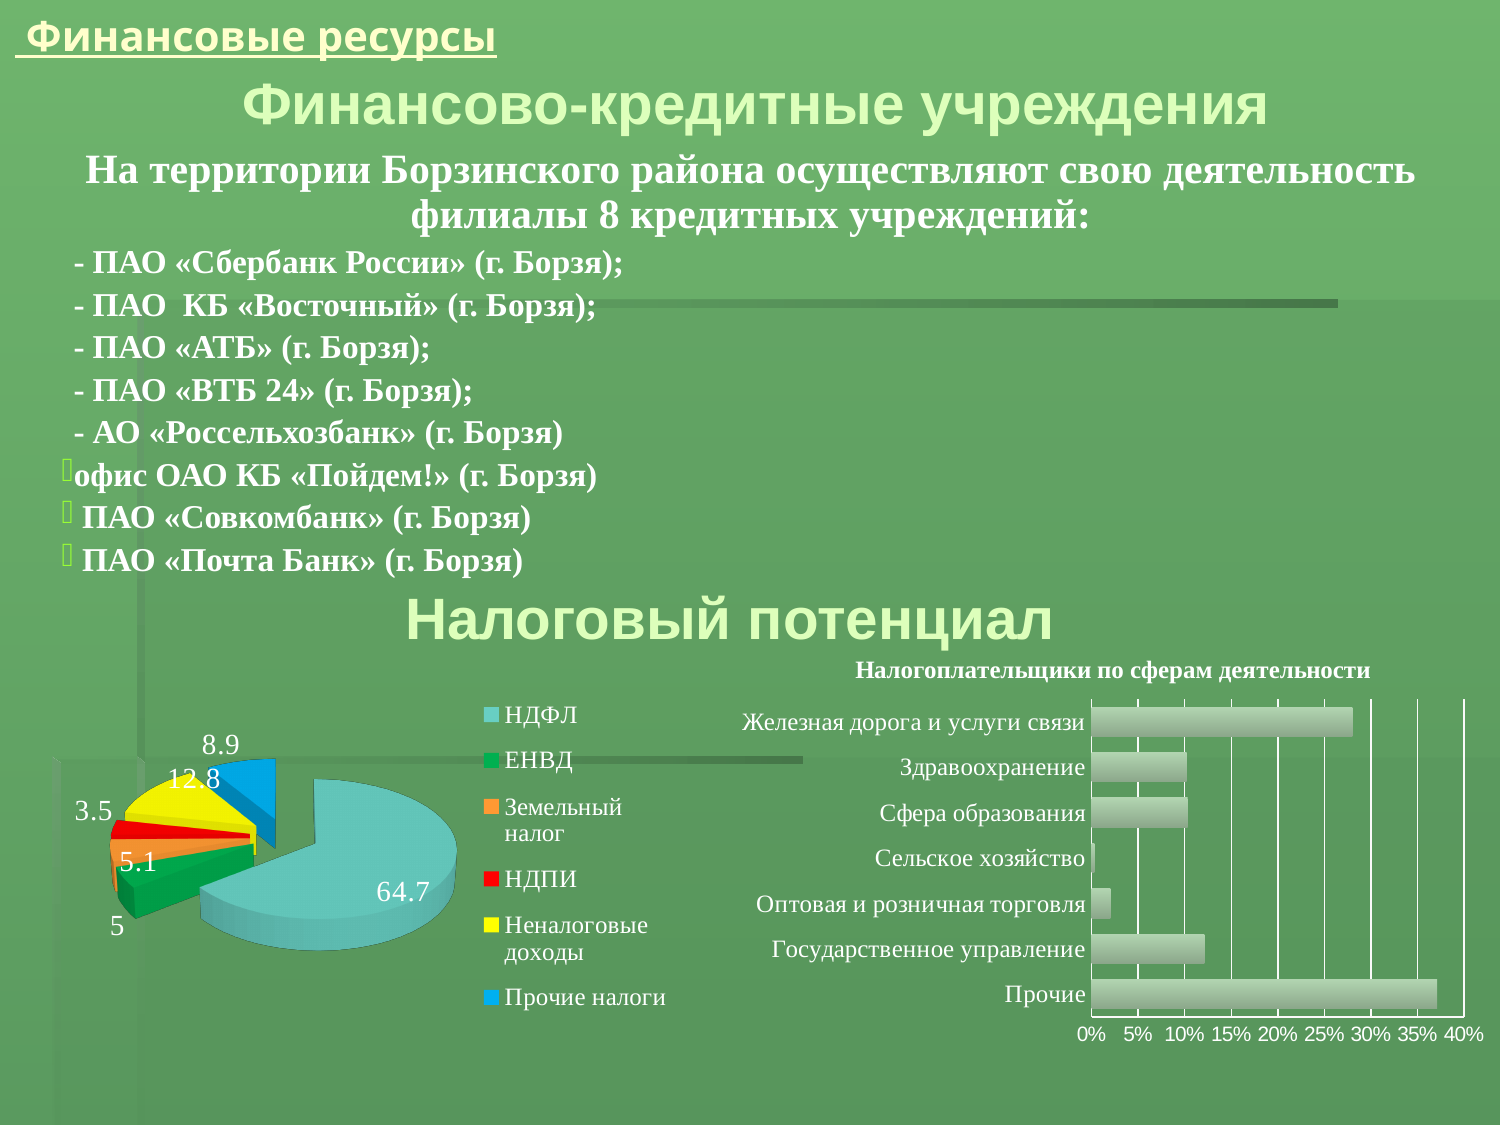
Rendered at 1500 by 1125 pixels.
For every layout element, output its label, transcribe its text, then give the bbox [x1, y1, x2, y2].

text_box На территории Борзинского района осуществляют свою деятельность филиалы 8 кредитных учреждений: - ПАО «Сбербанк России» (г. Борзя); - ПАО КБ «Восточный» (г. Борзя); - ПАО «АТБ» (г. Борзя); - ПАО «ВТБ 24» (г. Борзя); - АО «Россельхозбанк» (г. Борзя) офис ОАО КБ «Пойдем!» (г. Борзя) ПАО «Совкомбанк» (г. Борзя) ПАО «Почта Банк» (г. Борзя) [46, 140, 1454, 598]
chart [58, 620, 692, 1078]
chart [726, 632, 1500, 1055]
text_box Финансово-кредитные учреждения [163, 58, 1349, 144]
text_box [41, 196, 46, 419]
text_box Налоговый потенциал [304, 574, 1156, 659]
title Финансовые ресурсы [0, 0, 739, 71]
